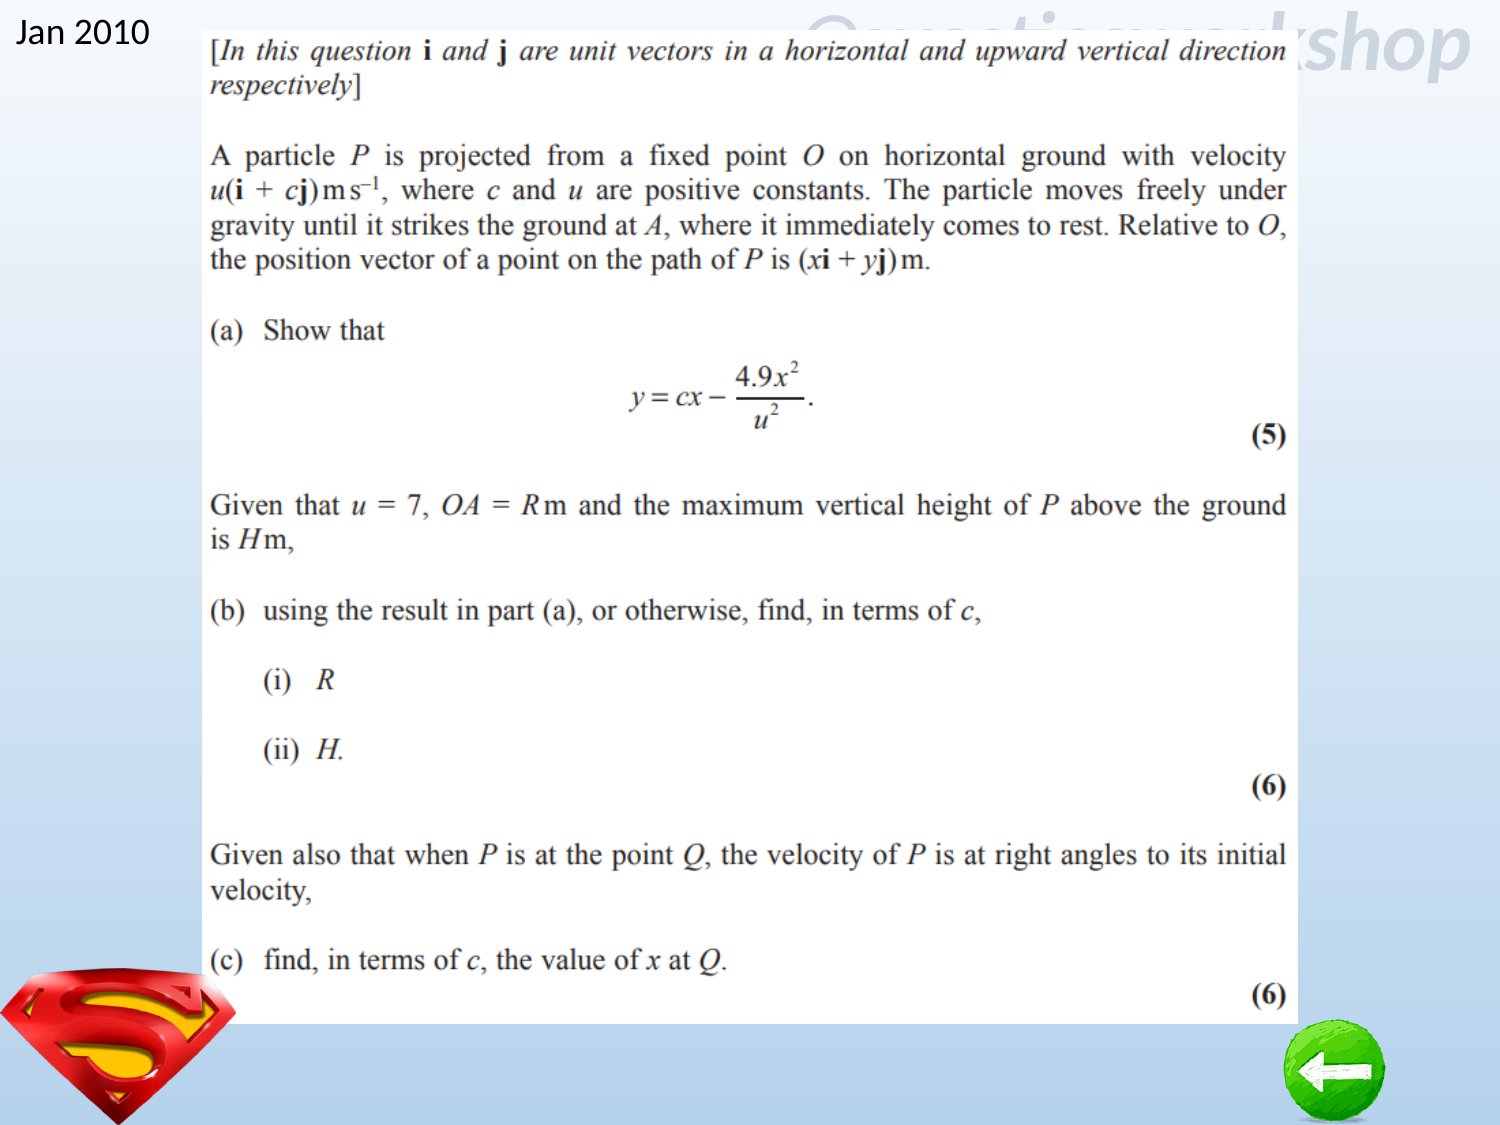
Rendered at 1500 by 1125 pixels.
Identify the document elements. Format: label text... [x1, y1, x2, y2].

picture [0, 30, 1387, 1125]
text_box Jan 2010 [1, 0, 165, 60]
